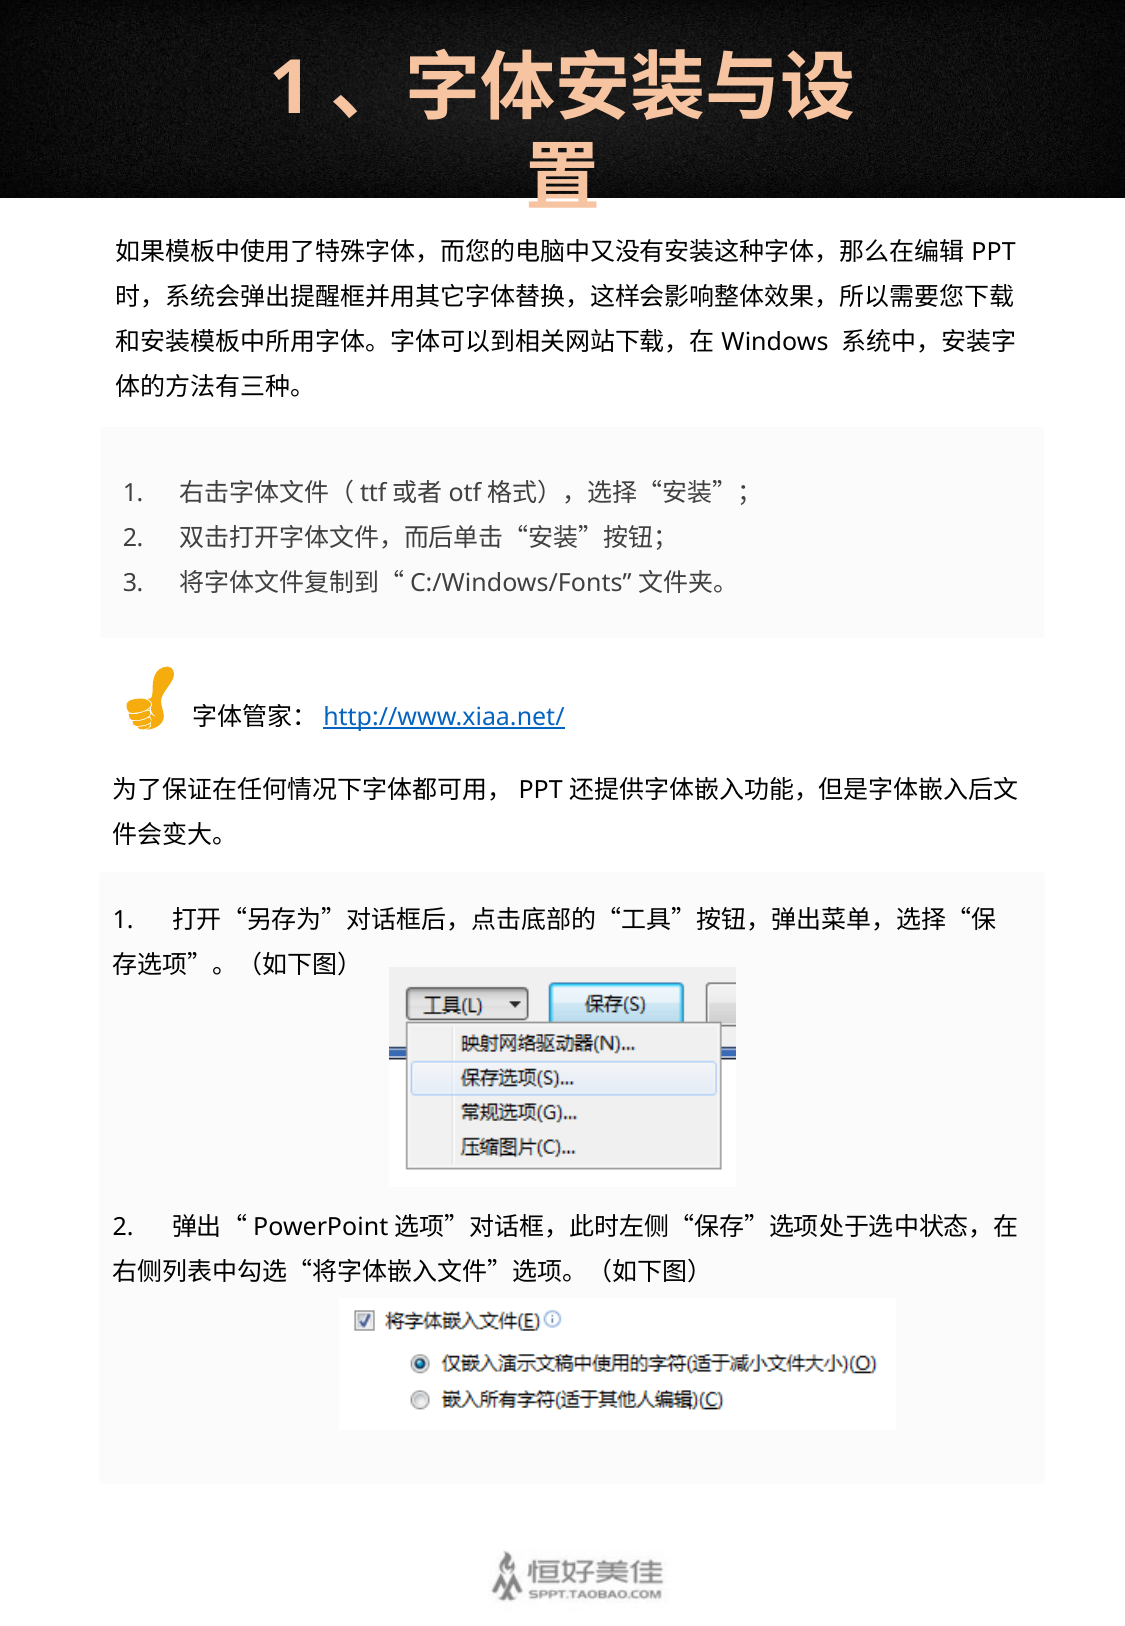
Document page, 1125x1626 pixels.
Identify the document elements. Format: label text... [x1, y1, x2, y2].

text_box 字体管家：http://www.xiaa.net/ [177, 675, 669, 742]
text_box 为了保证在任何情况下字体都可用，PPT还提供字体嵌入功能，但是字体嵌入后文件会变大。 [97, 750, 1045, 856]
text_box [100, 426, 1045, 639]
title 1、字体安装与设置 [221, 0, 904, 213]
text_box 如果模板中使用了特殊字体，而您的电脑中又没有安装这种字体，那么在编辑PPT时，系统会弹出提醒框并用其它字体替换，这样会影响整体效果，所以需要您下载和安装模板中所用字体。字体可以到相关网站下载，在Windows 系统中，安装字体的方法有三种。 [100, 213, 1045, 408]
text_box 右击字体文件（ttf或者otf格式），选择“安装”； 双击打开字体文件，而后单击“安装”按钮； 将字体文件复制到“C:/Windows/Fonts”文件夹。 [108, 454, 875, 604]
picture [0, 0, 1125, 1625]
text_box 2. 弹出“PowerPoint选项”对话框，此时左侧“保存”选项处于选中状态，在右侧列表中勾选“将字体嵌入文件”选项。（如下图） [97, 1188, 1036, 1294]
text_box [126, 666, 174, 730]
text_box 1. 打开“另存为”对话框后，点击底部的“工具”按钮，弹出菜单，选择“保存选项”。（如下图） [97, 880, 1036, 986]
text_box [98, 872, 1046, 1485]
